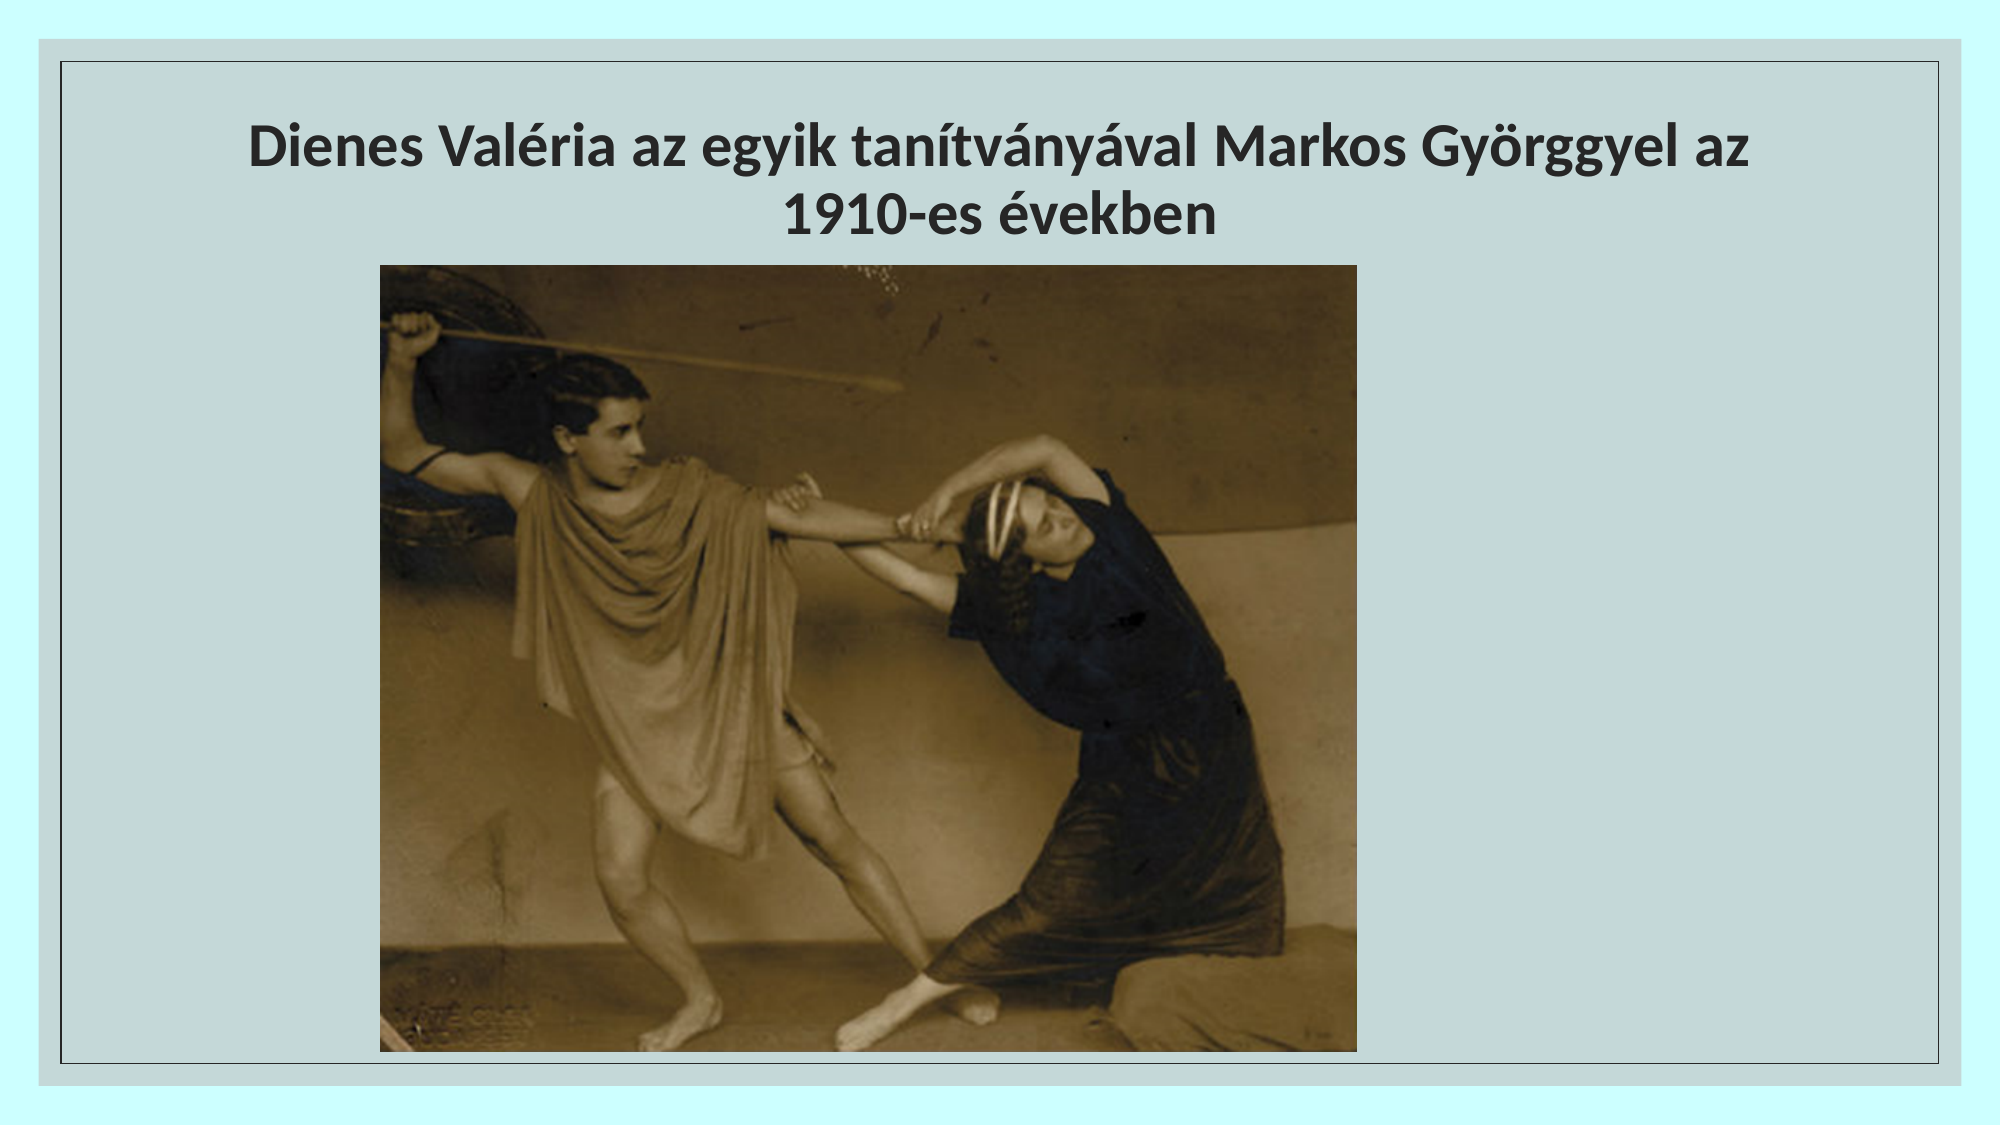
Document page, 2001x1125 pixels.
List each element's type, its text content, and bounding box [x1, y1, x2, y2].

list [380, 265, 1357, 1052]
title Dienes Valéria az egyik tanítványával Markos Györggyel az 1910-es években [174, 105, 1825, 331]
